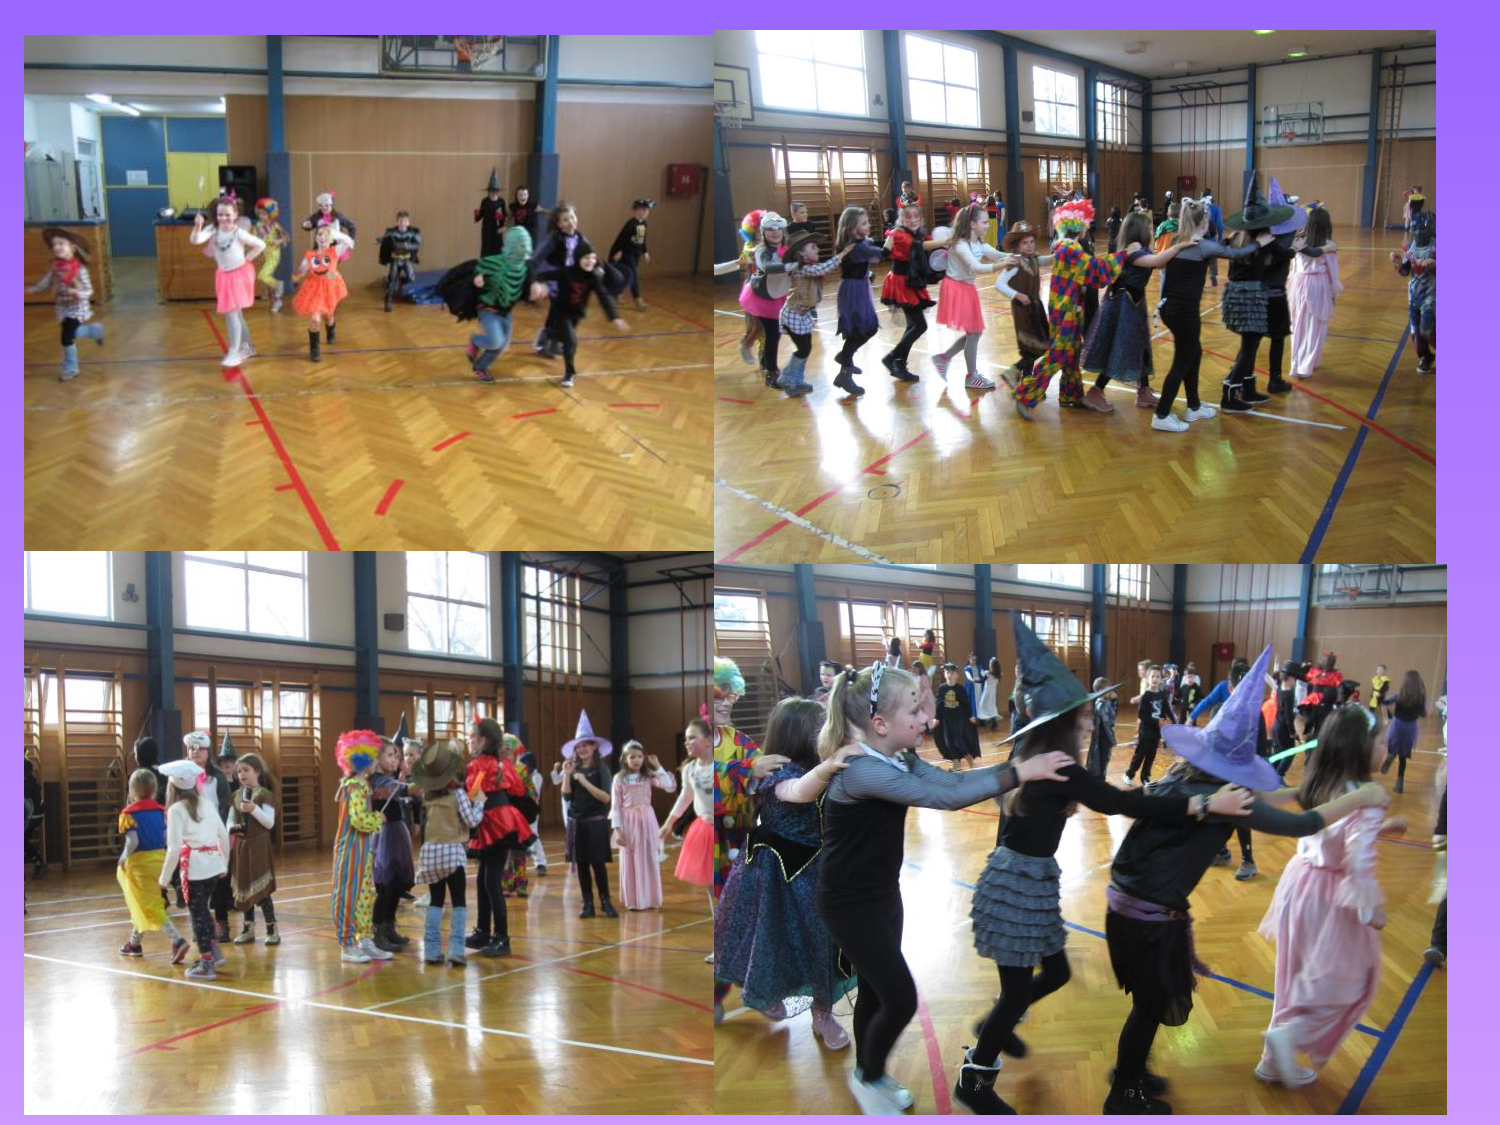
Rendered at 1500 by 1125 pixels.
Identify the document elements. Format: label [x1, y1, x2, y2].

list [24, 35, 709, 551]
picture [24, 29, 1448, 1115]
